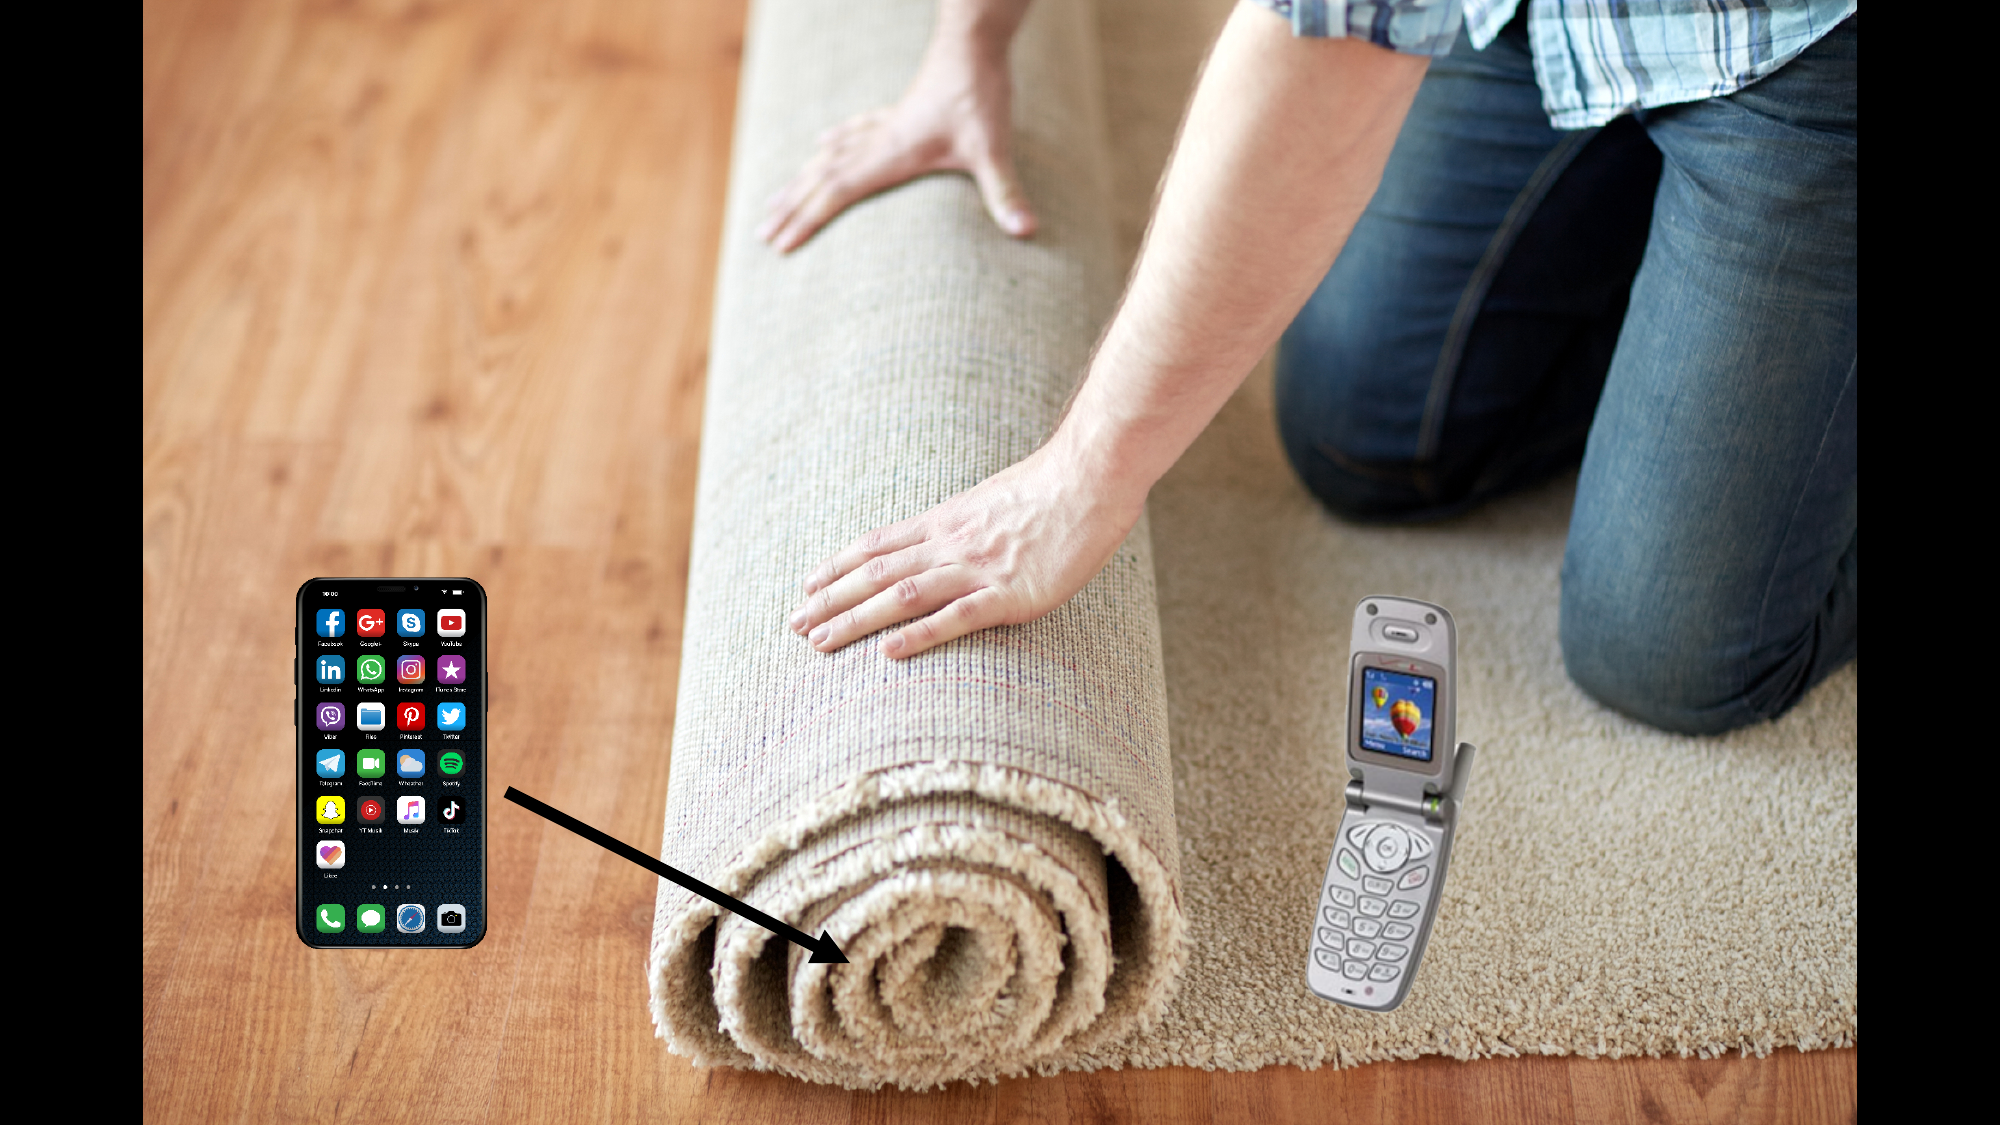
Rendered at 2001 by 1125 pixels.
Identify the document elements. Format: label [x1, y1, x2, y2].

picture [143, 0, 1857, 1125]
text_box [506, 791, 851, 964]
